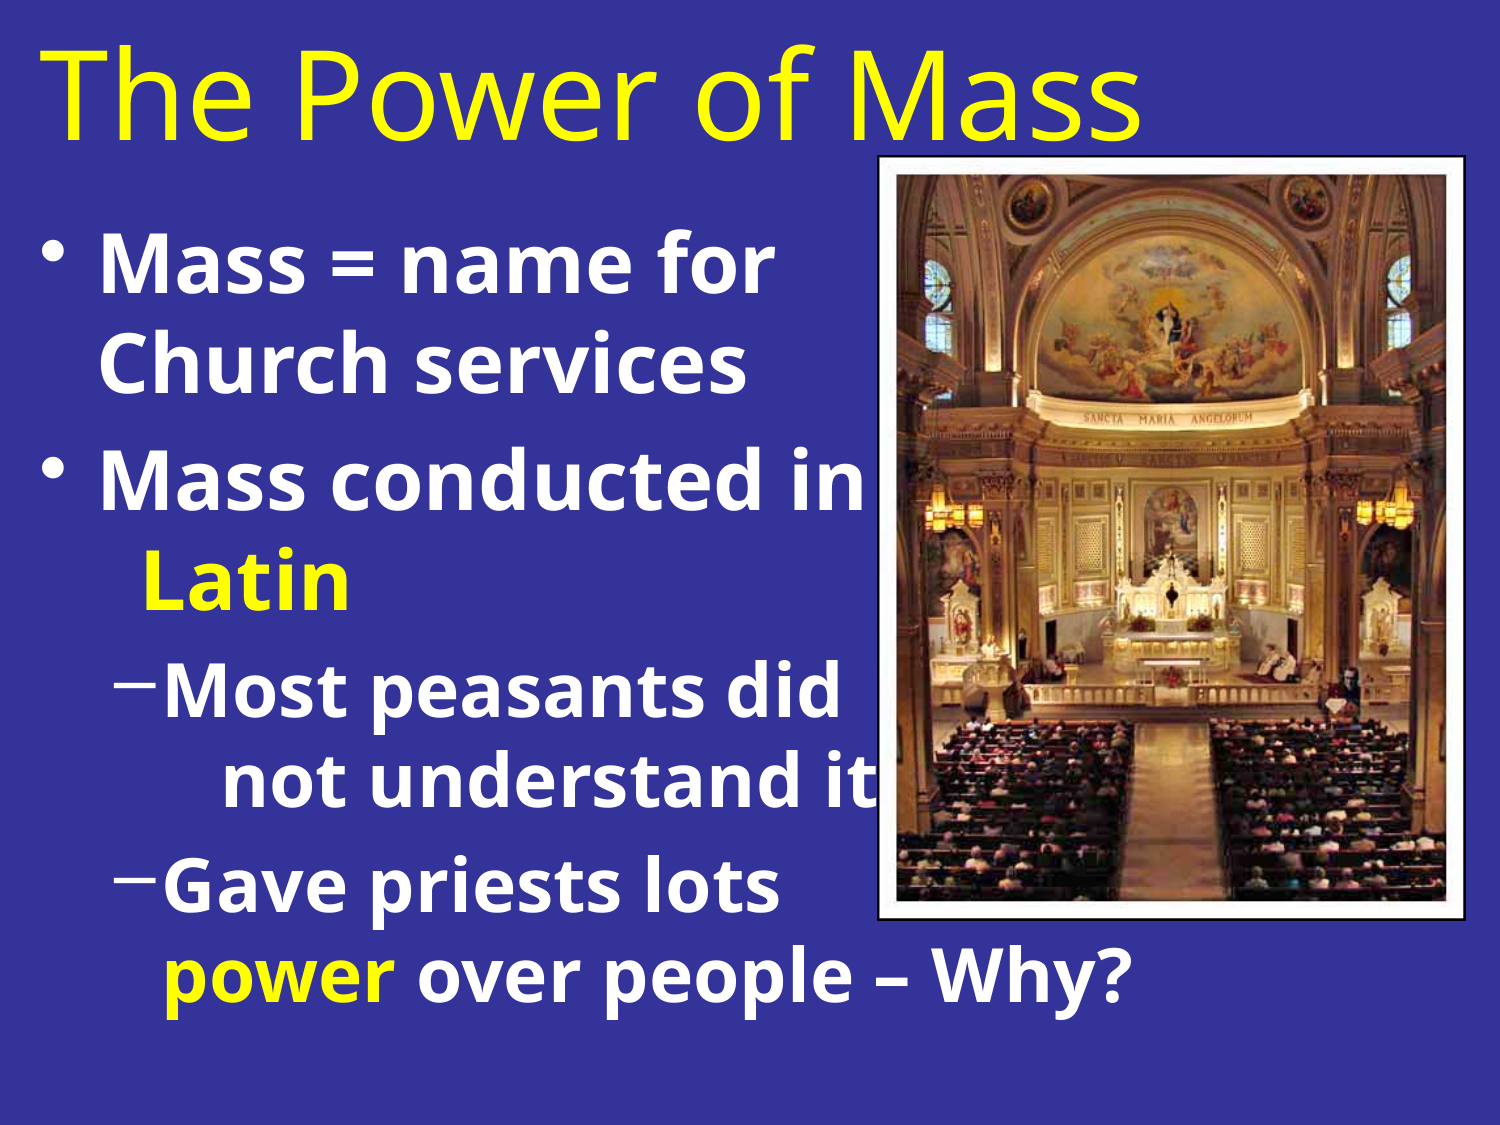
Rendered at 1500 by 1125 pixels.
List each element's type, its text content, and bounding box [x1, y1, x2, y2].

list Mass = name for Church services Mass conducted in Latin Most peasants did not understand it Gave priests lots of power over people – Why? [24, 203, 1250, 1066]
picture [877, 155, 1466, 922]
title The Power of Mass [24, 24, 1275, 155]
